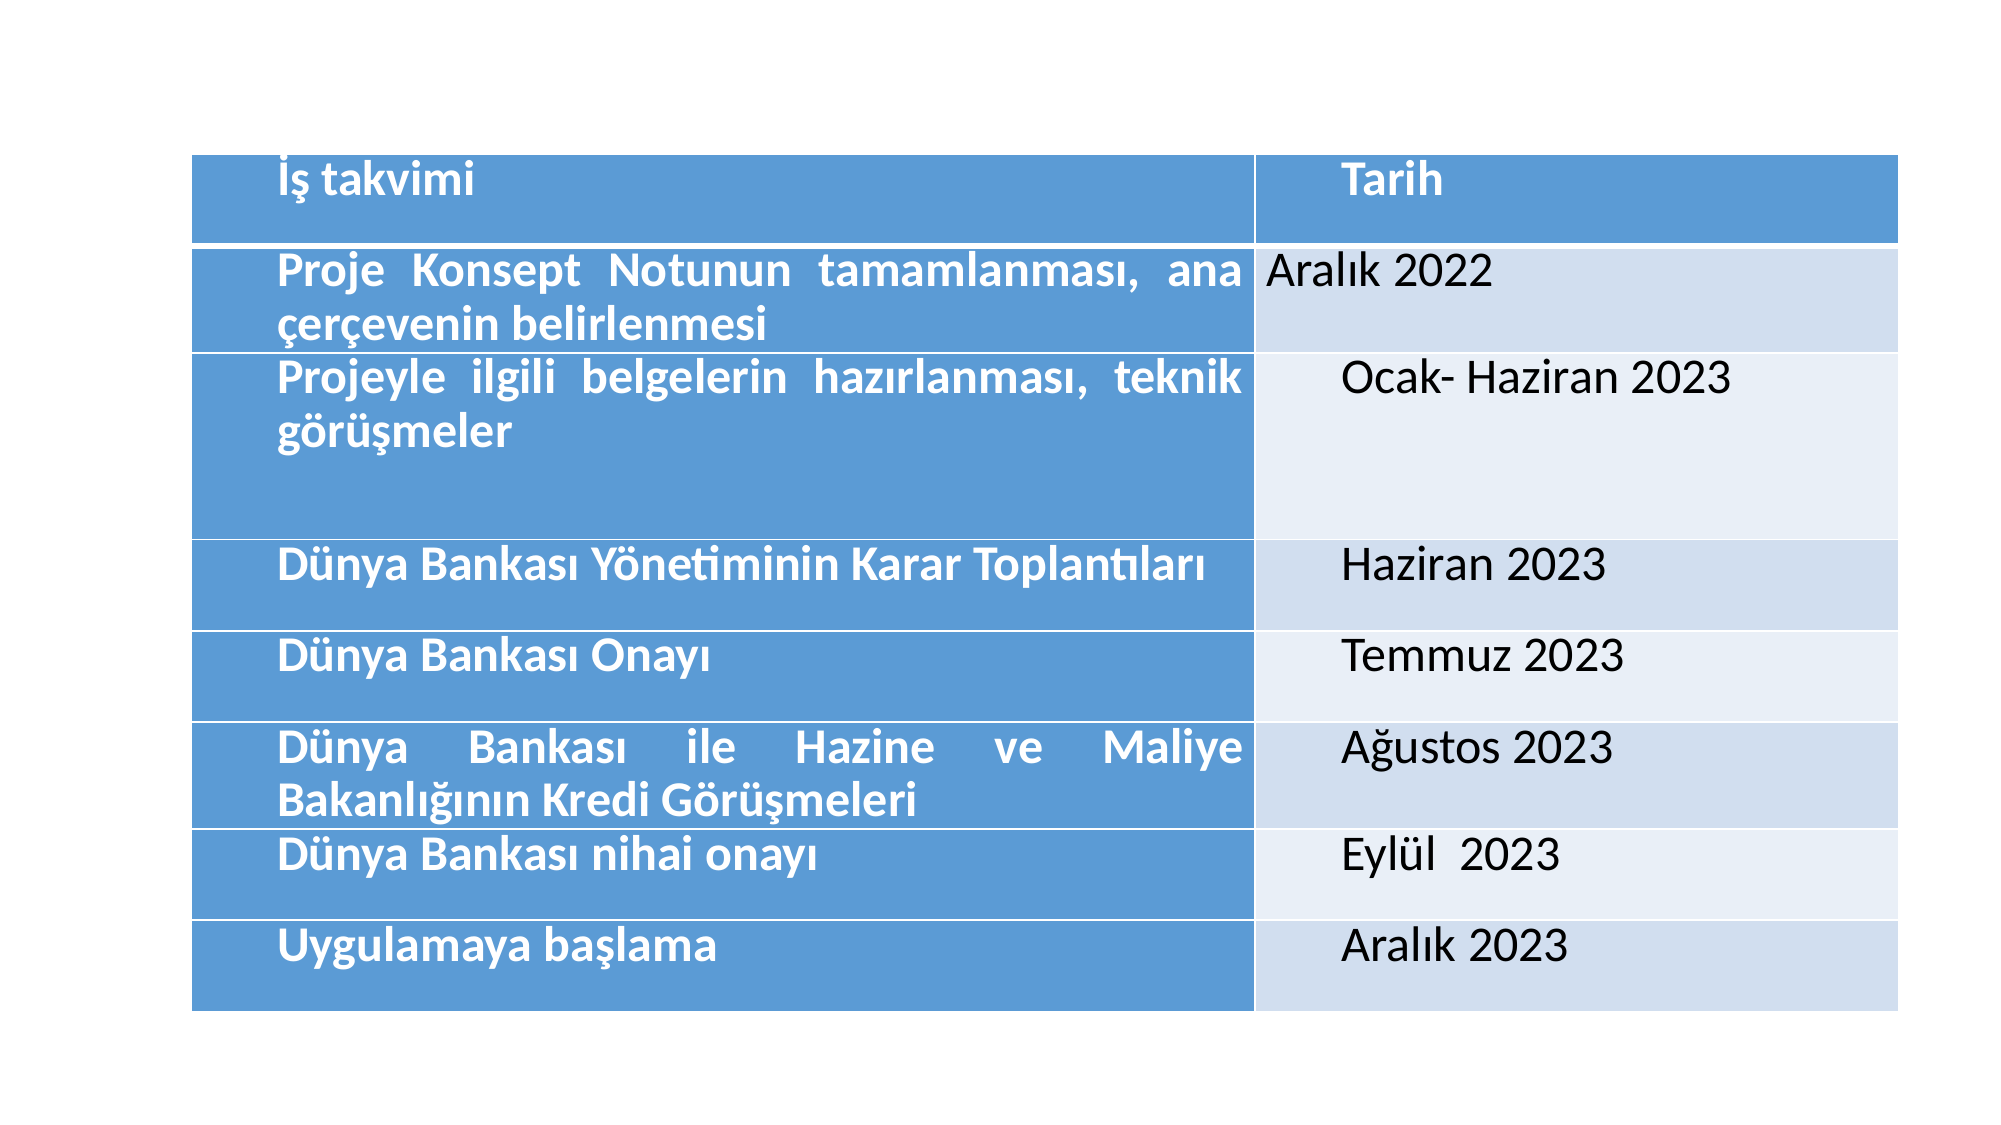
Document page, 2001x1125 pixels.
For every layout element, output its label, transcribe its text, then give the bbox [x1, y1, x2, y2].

table_cell Dünya Bankası ile Hazine ve Maliye Bakanlığının Kredi Görüşmeleri [192, 723, 1254, 828]
table_cell Dünya Bankası nihai onayı [192, 830, 1254, 919]
table_cell Ağustos 2023 [1256, 723, 1898, 828]
table_cell Haziran 2023 [1256, 540, 1898, 630]
table_header Tarih [1256, 155, 1898, 243]
table_cell Eylül 2023 [1256, 830, 1898, 919]
table_cell Dünya Bankası Onayı [192, 632, 1254, 721]
table_header İş takvimi [192, 155, 1254, 243]
table_cell Proje Konsept Notunun tamamlanması, ana çerçevenin belirlenmesi [192, 249, 1254, 352]
table_cell Uygulamaya başlama [192, 921, 1254, 1011]
table_cell Projeyle ilgili belgelerin hazırlanması, teknik görüşmeler [192, 354, 1254, 539]
table_cell Aralık 2022 [1256, 249, 1898, 352]
table_cell Aralık 2023 [1256, 921, 1898, 1011]
table_cell Dünya Bankası Yönetiminin Karar Toplantıları [192, 540, 1254, 630]
table_cell Ocak- Haziran 2023 [1256, 354, 1898, 539]
table_cell Temmuz 2023 [1256, 632, 1898, 721]
